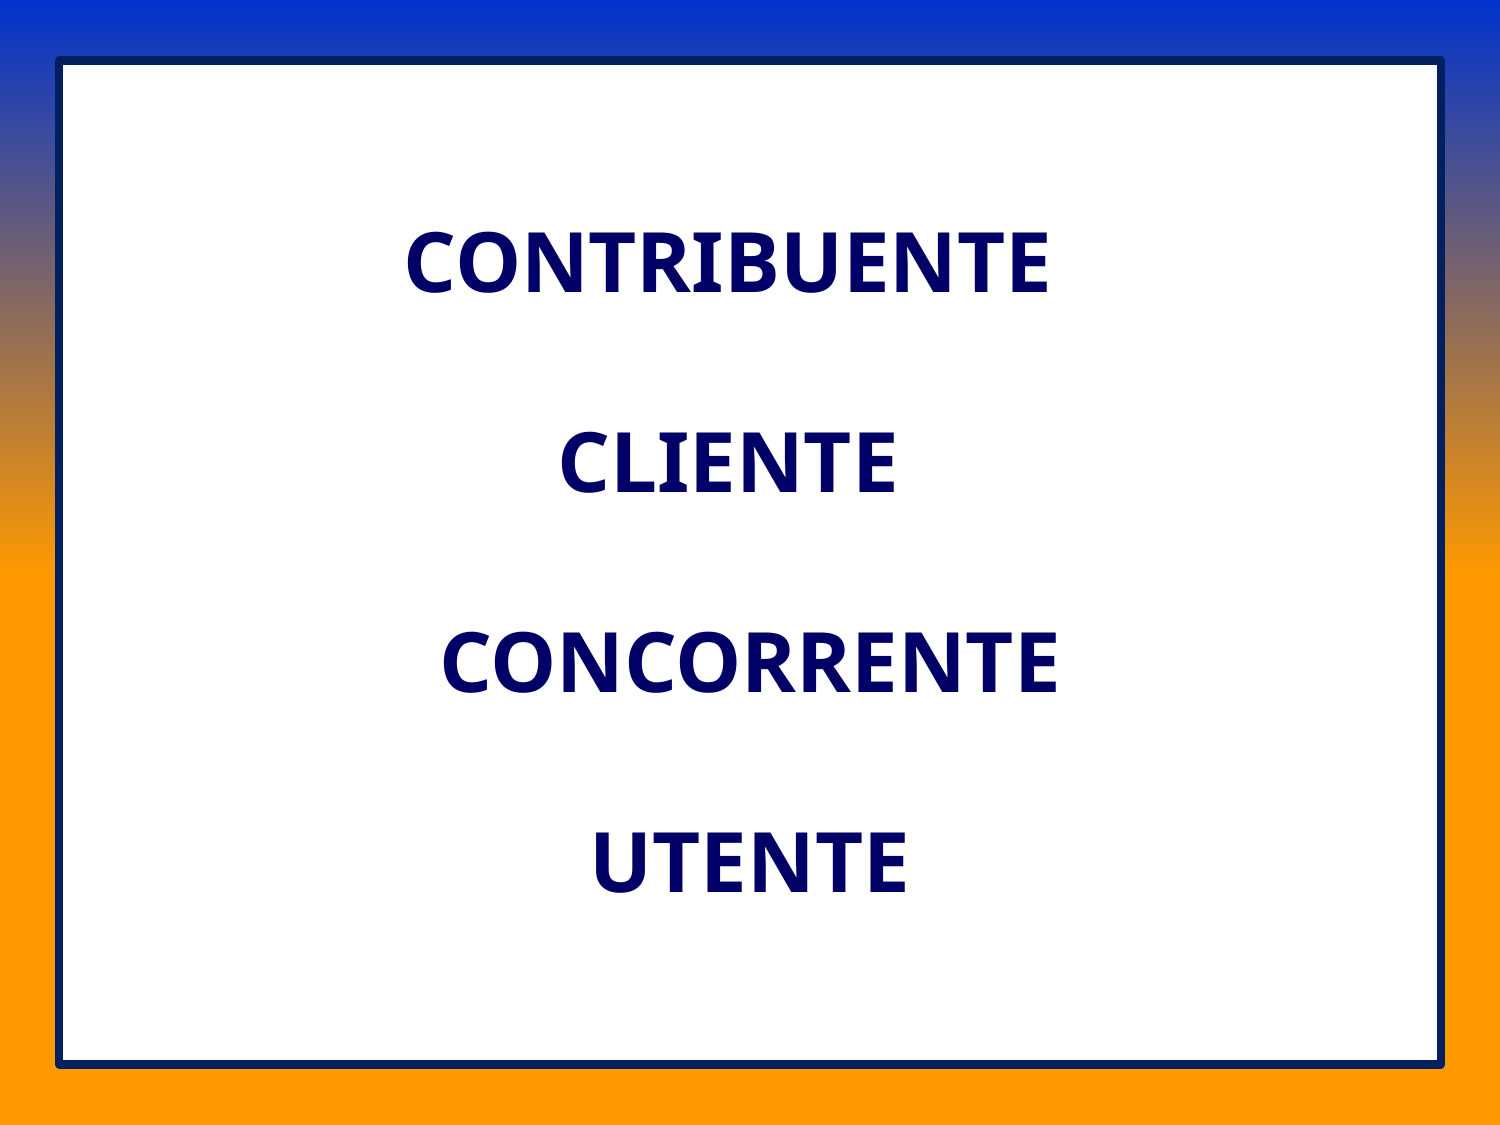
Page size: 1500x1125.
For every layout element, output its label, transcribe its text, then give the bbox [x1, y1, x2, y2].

text_box [57, 58, 1443, 1066]
text_box CONTRIBUENTE CLIENTE CONCORRENTE UTENTE [58, 201, 1441, 917]
